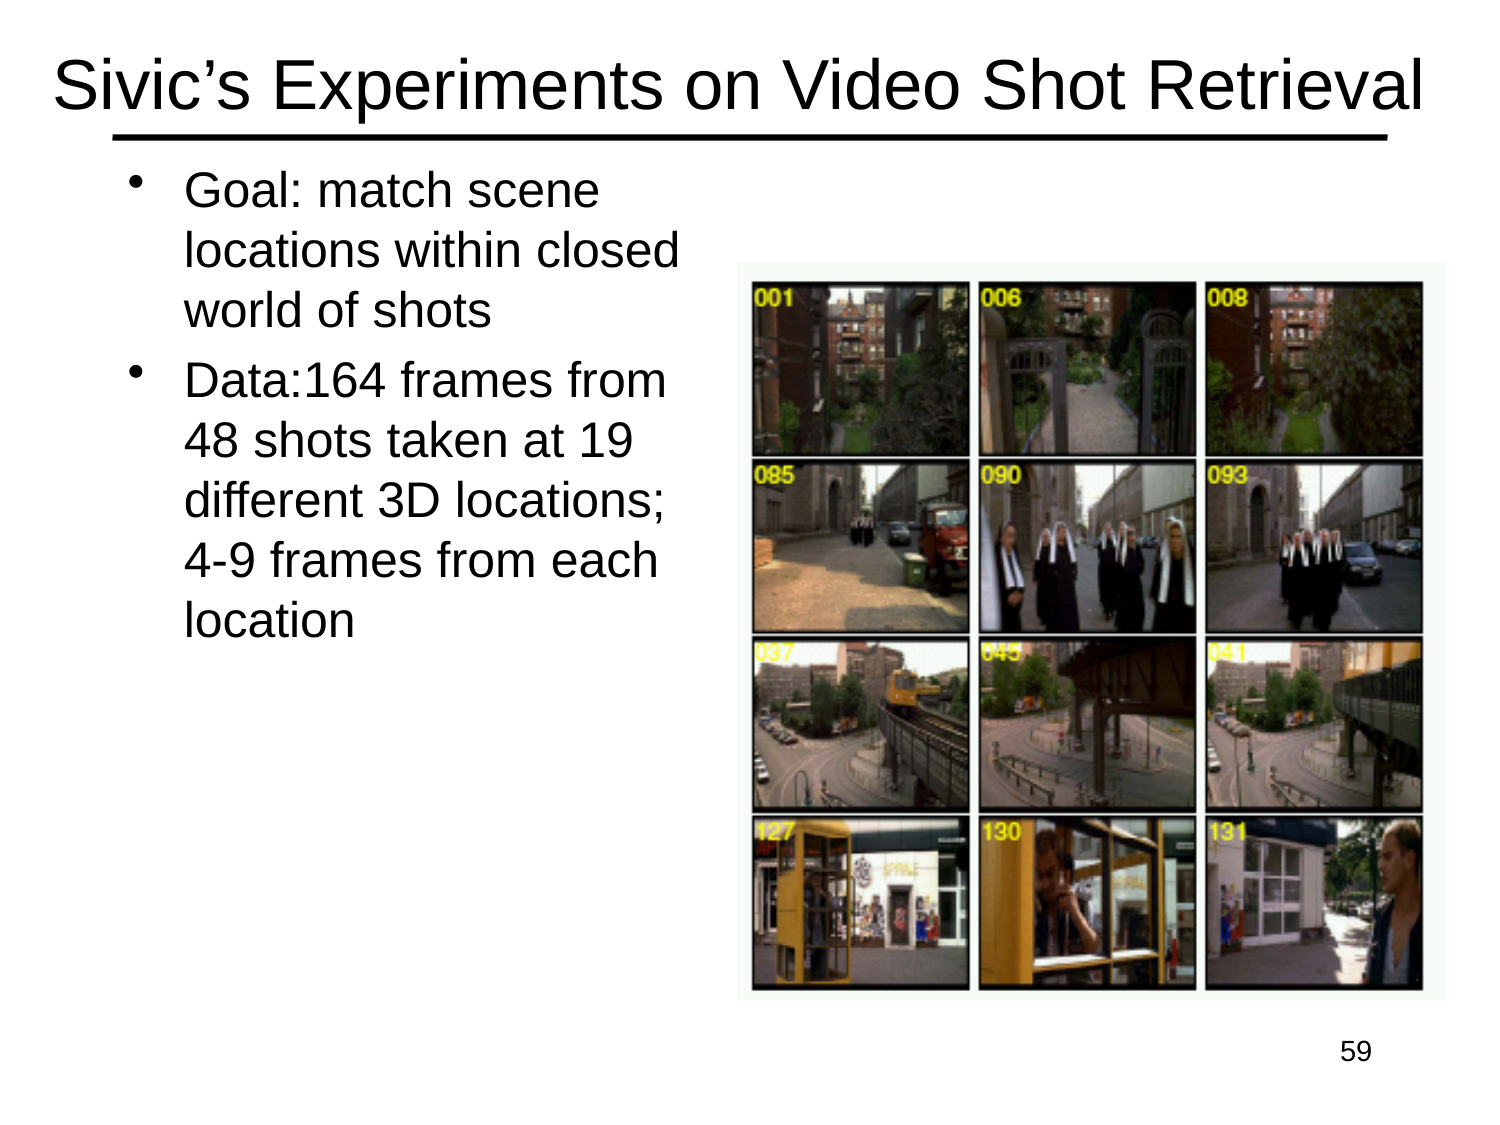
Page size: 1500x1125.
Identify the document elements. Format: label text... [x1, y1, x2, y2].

title Sivic’s Experiments on Video Shot Retrieval [37, 12, 1475, 150]
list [737, 262, 1446, 1001]
list Goal: match scene locations within closed world of shots Data:164 frames from 48 shots taken at 19 different 3D locations; 4-9 frames from each location [112, 149, 738, 1013]
slide_number 59 [1074, 1024, 1388, 1101]
